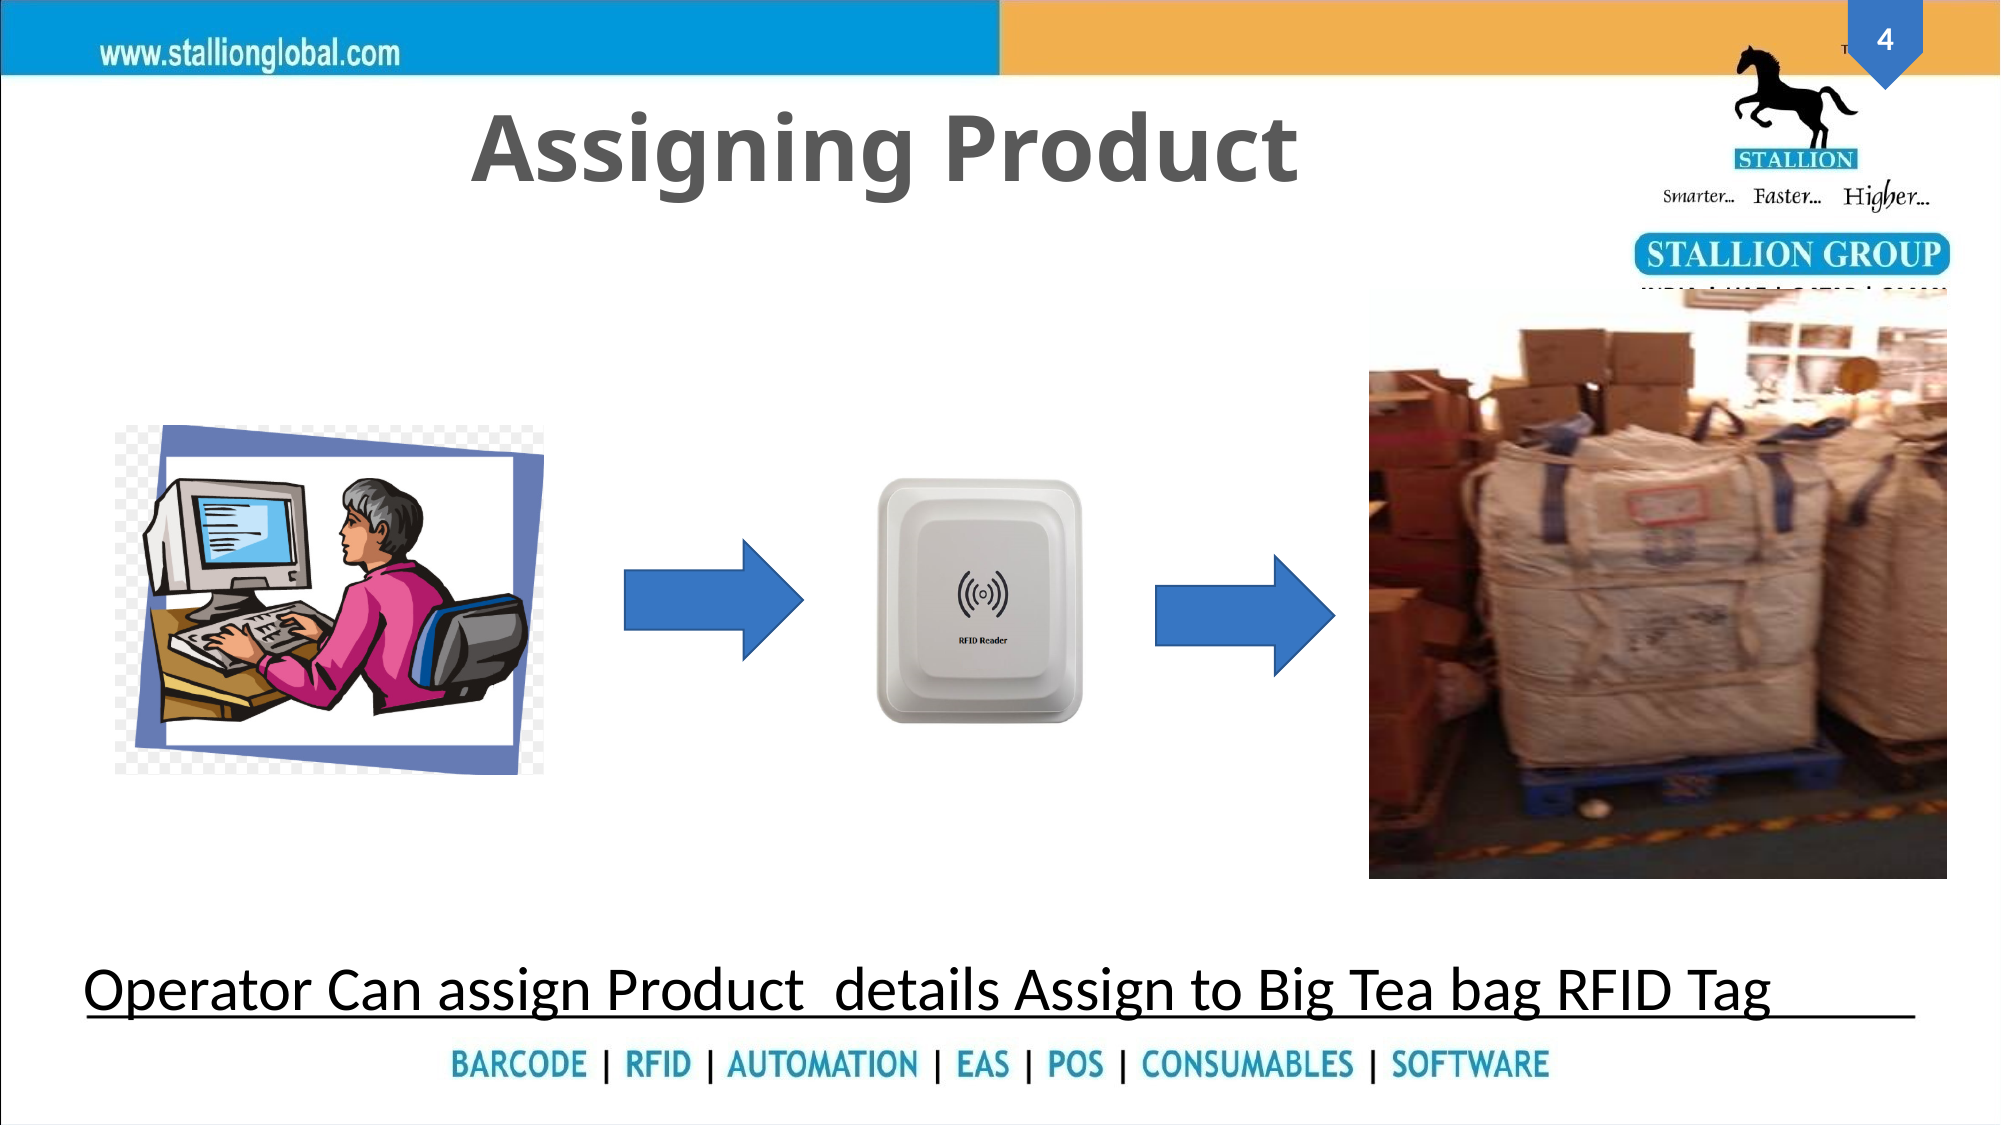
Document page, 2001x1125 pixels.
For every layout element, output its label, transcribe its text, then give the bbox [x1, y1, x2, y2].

text_box [623, 538, 805, 662]
picture [0, 0, 2001, 1125]
title Assigning Product [113, 95, 1660, 205]
text_box Operator Can assign Product details Assign to Big Tea bag RFID Tag [68, 940, 1794, 1031]
text_box [1155, 553, 1336, 678]
